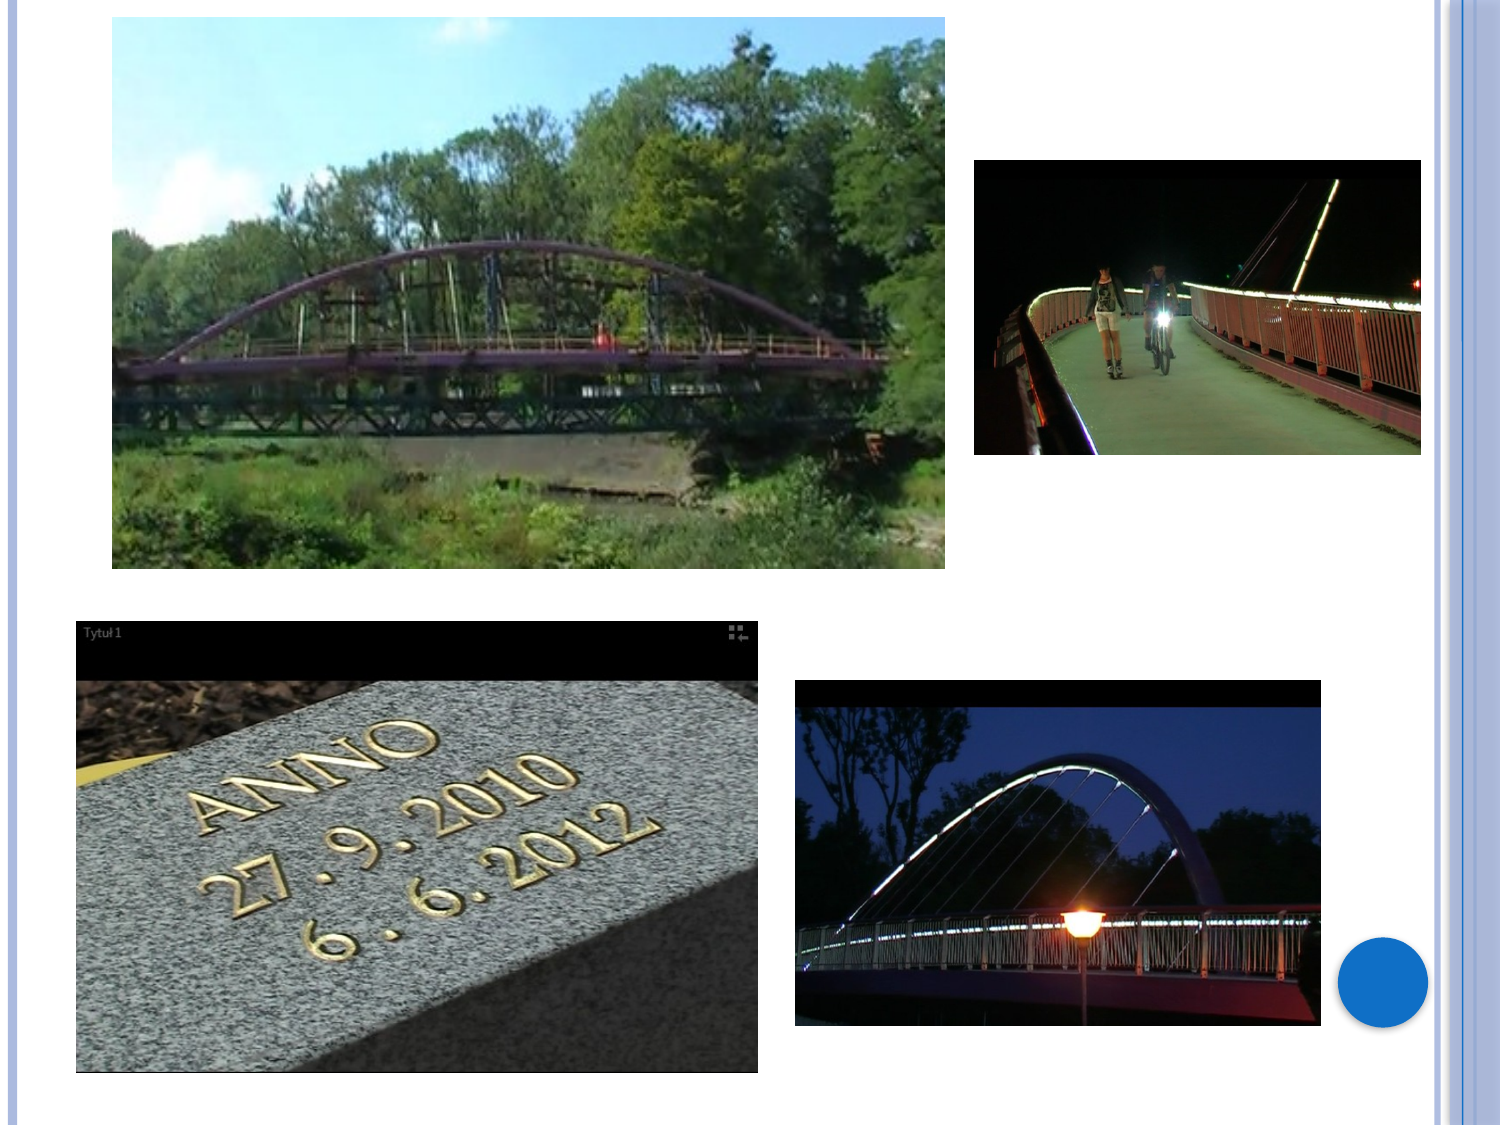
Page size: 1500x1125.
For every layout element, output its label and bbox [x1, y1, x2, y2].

picture [795, 680, 1321, 1027]
picture [76, 620, 759, 1073]
picture [973, 160, 1421, 455]
picture [111, 17, 946, 570]
